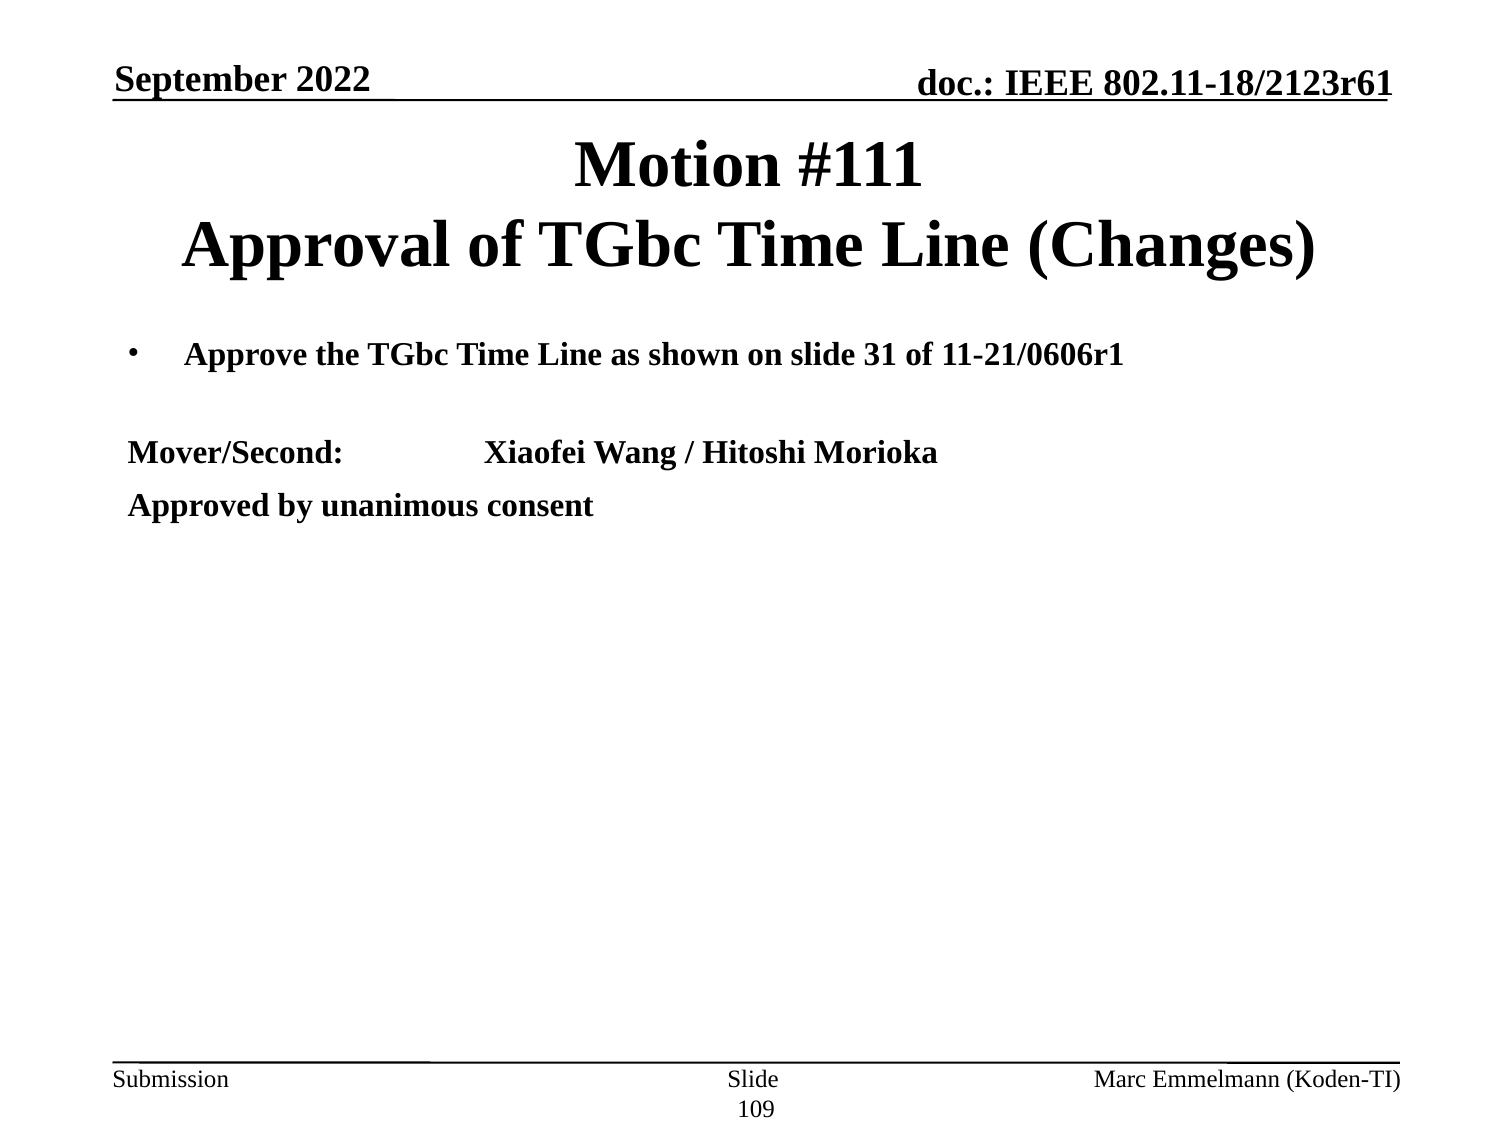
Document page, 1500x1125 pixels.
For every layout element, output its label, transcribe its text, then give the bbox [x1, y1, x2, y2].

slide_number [114, 54, 423, 100]
slide_number Slide 109 [712, 1061, 800, 1123]
footer Marc Emmelmann (Koden-TI) [878, 1061, 1402, 1093]
list Approve the TGbc Time Line as shown on slide 31 of 11-21/0606r1 Mover/Second: Xiaofei Wang / Hitoshi Morioka Approved by unanimous consent [112, 324, 1388, 1000]
title Motion #111 Approval of TGbc Time Line (Changes) [112, 112, 1388, 288]
